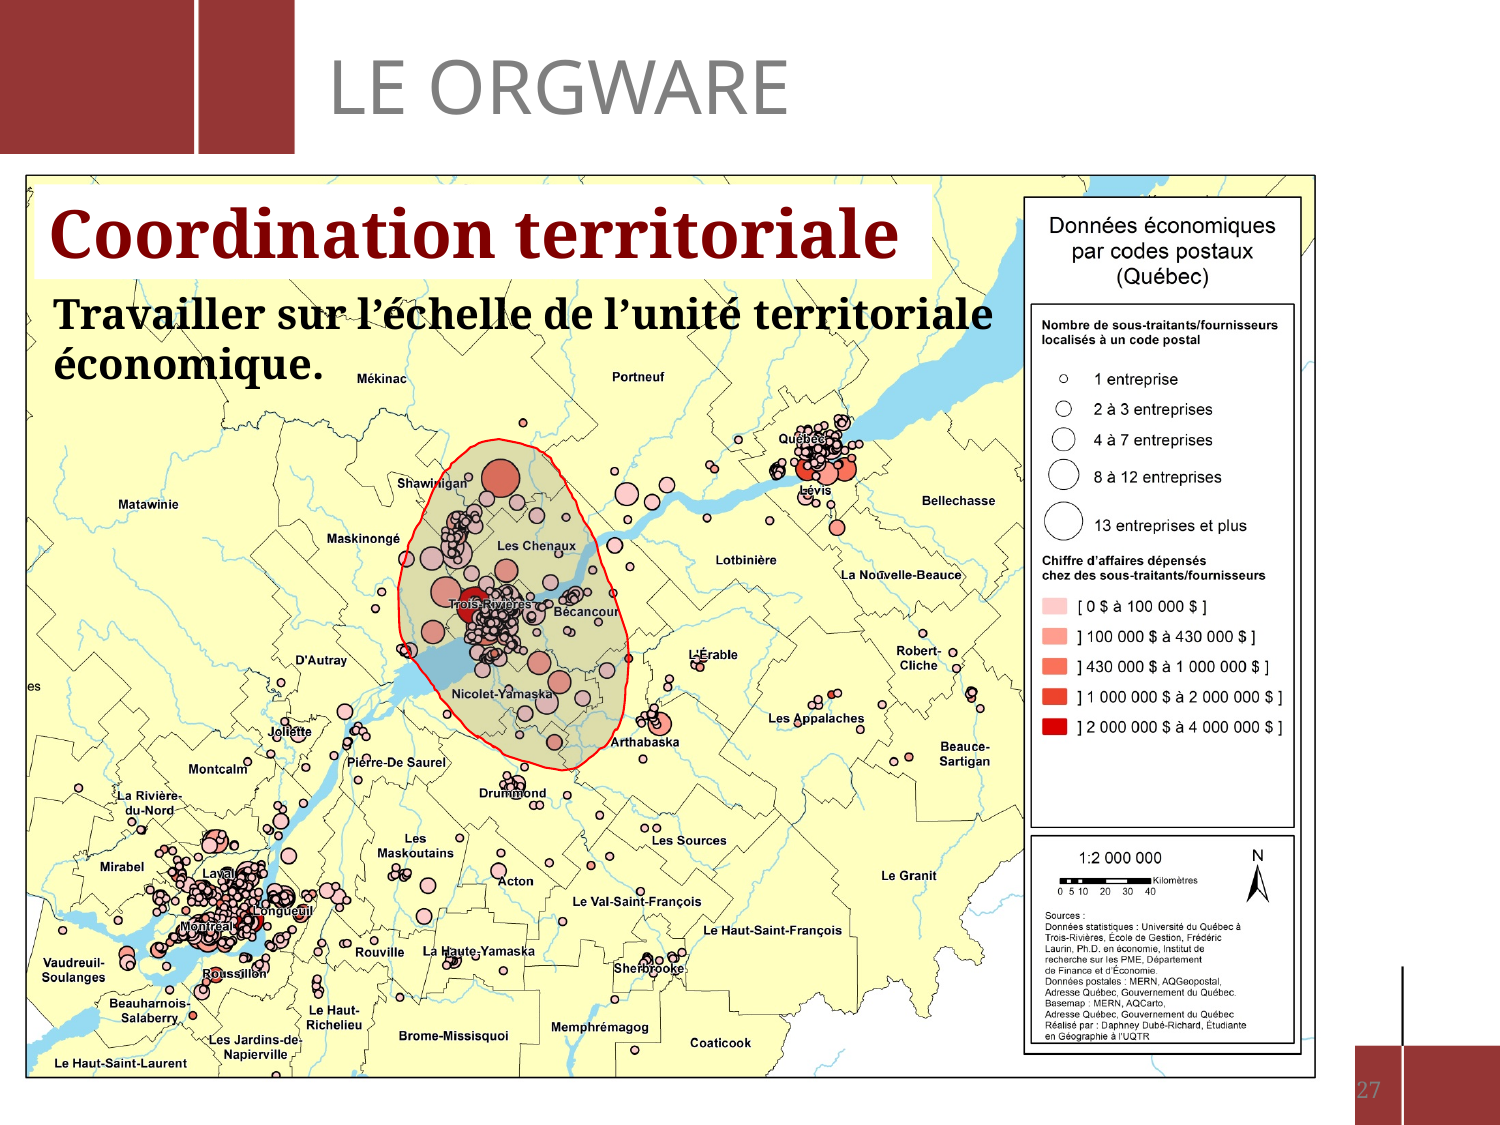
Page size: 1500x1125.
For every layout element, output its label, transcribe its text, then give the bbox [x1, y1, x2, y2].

text_box Le orgware [312, 32, 1496, 149]
picture [0, 0, 1500, 1125]
slide_number 27 [1281, 1072, 1382, 1111]
